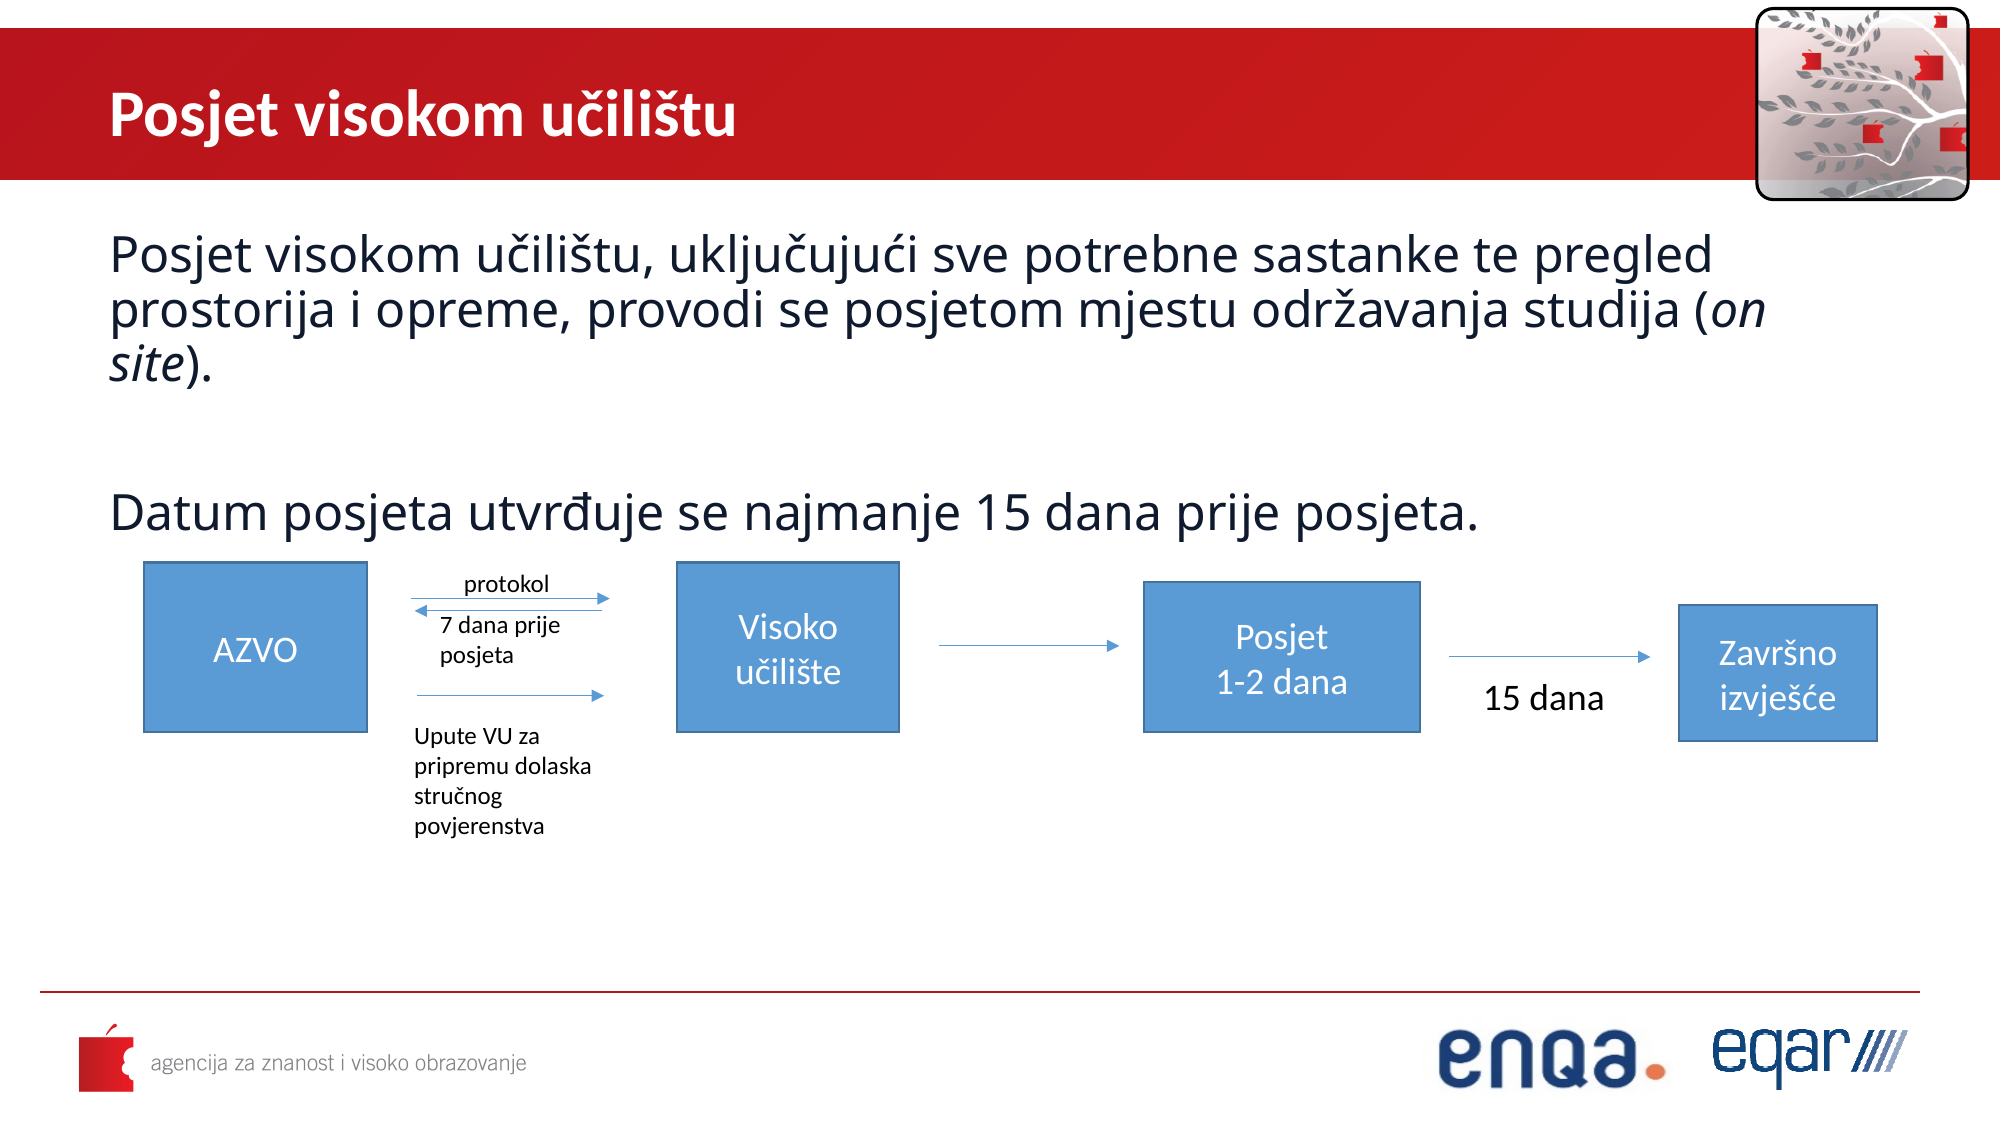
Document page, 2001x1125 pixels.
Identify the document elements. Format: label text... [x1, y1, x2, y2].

text_box Završno izvješće [1678, 604, 1878, 742]
text_box Visoko učilište [676, 561, 900, 733]
text_box protokol [449, 559, 621, 605]
text_box 7 dana prije posjeta [424, 611, 592, 676]
text_box Upute VU za pripremu dolaska stručnog povjerenstva [399, 712, 622, 848]
picture [1713, 1029, 1908, 1090]
text_box Posjet visokom učilištu [94, 62, 1728, 158]
text_box 7 dana prije posjeta [424, 601, 592, 610]
picture [70, 997, 598, 1121]
text_box AZVO [143, 561, 368, 733]
list Posjet visokom učilištu, uključujući sve potrebne sastanke te pregled prostorija i opreme, provodi se posjetom mjestu održavanja studija (on site). Datum posjeta utvrđuje se najmanje 15 dana prije posjeta. [94, 222, 1887, 937]
text_box Posjet 1-2 dana [1143, 581, 1421, 733]
text_box 15 dana [1468, 665, 1640, 726]
picture [1420, 1014, 1685, 1104]
picture [1759, 11, 1966, 198]
